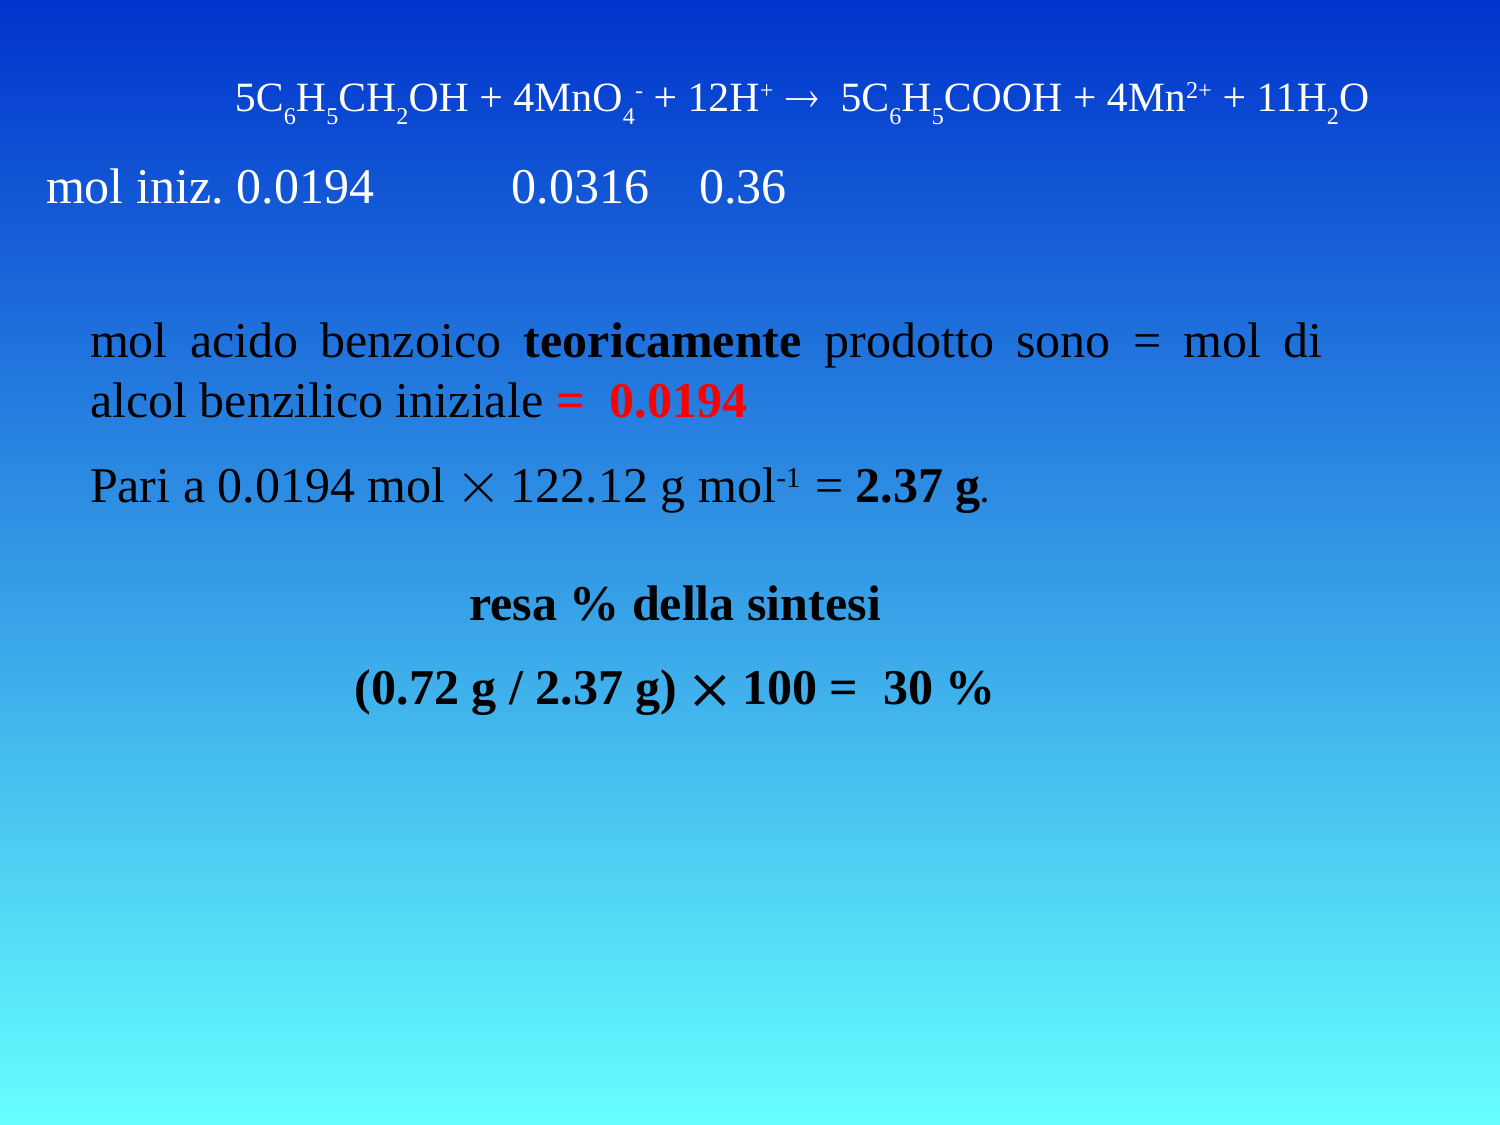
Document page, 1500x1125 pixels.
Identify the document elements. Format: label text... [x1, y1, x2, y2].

text_box 5C6H5CH2OH + 4MnO4- + 12H+  5C6H5COOH + 4Mn2+ + 11H2O mol iniz. 0.0194 0.0316 0.36 [31, 62, 1447, 222]
text_box mol acido benzoico teoricamente prodotto sono = mol di alcol benzilico iniziale = 0.0194 Pari a 0.0194 mol  122.12 g mol-1 = 2.37 g. [75, 299, 1338, 570]
text_box resa % della sintesi (0.72 g / 2.37 g)  100 = 30 % [206, 570, 1145, 723]
